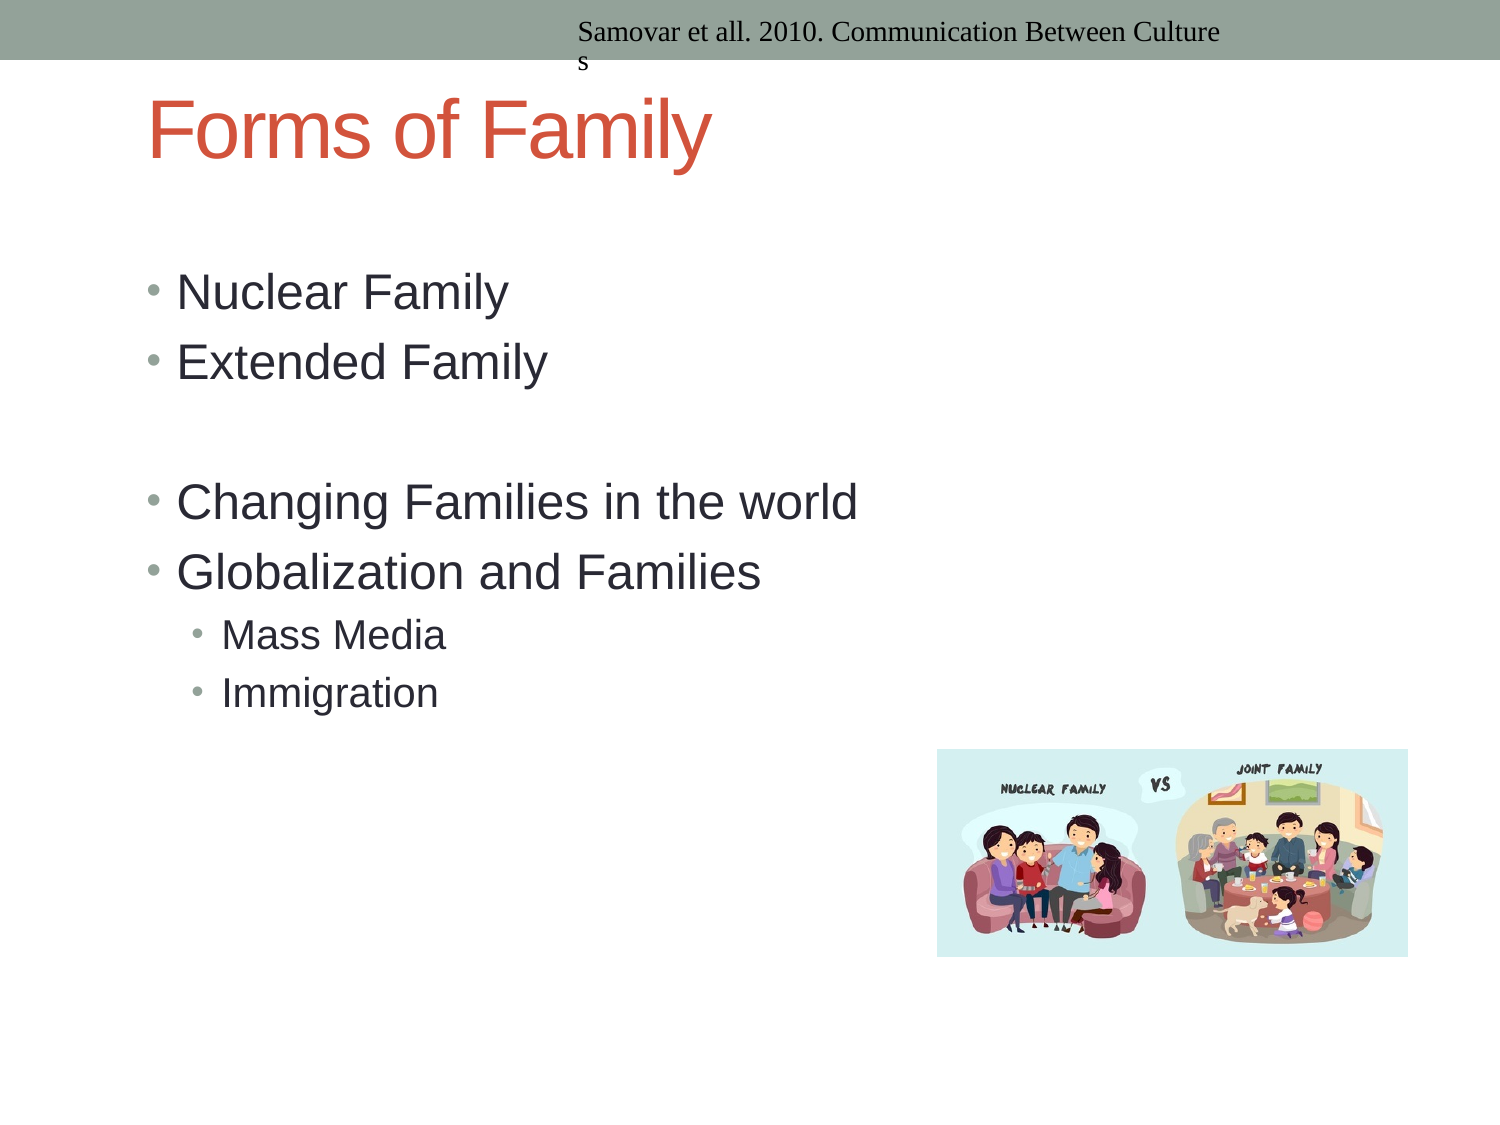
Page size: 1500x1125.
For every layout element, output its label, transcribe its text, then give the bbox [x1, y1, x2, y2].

picture [937, 749, 1408, 957]
footer Samovar et all. 2010. Communication Between Cultures [562, 3, 1238, 57]
list Nuclear Family Extended Family Changing Families in the world Globalization and Families Mass Media Immigration [131, 252, 1369, 898]
title Forms of Family [131, 12, 1369, 238]
